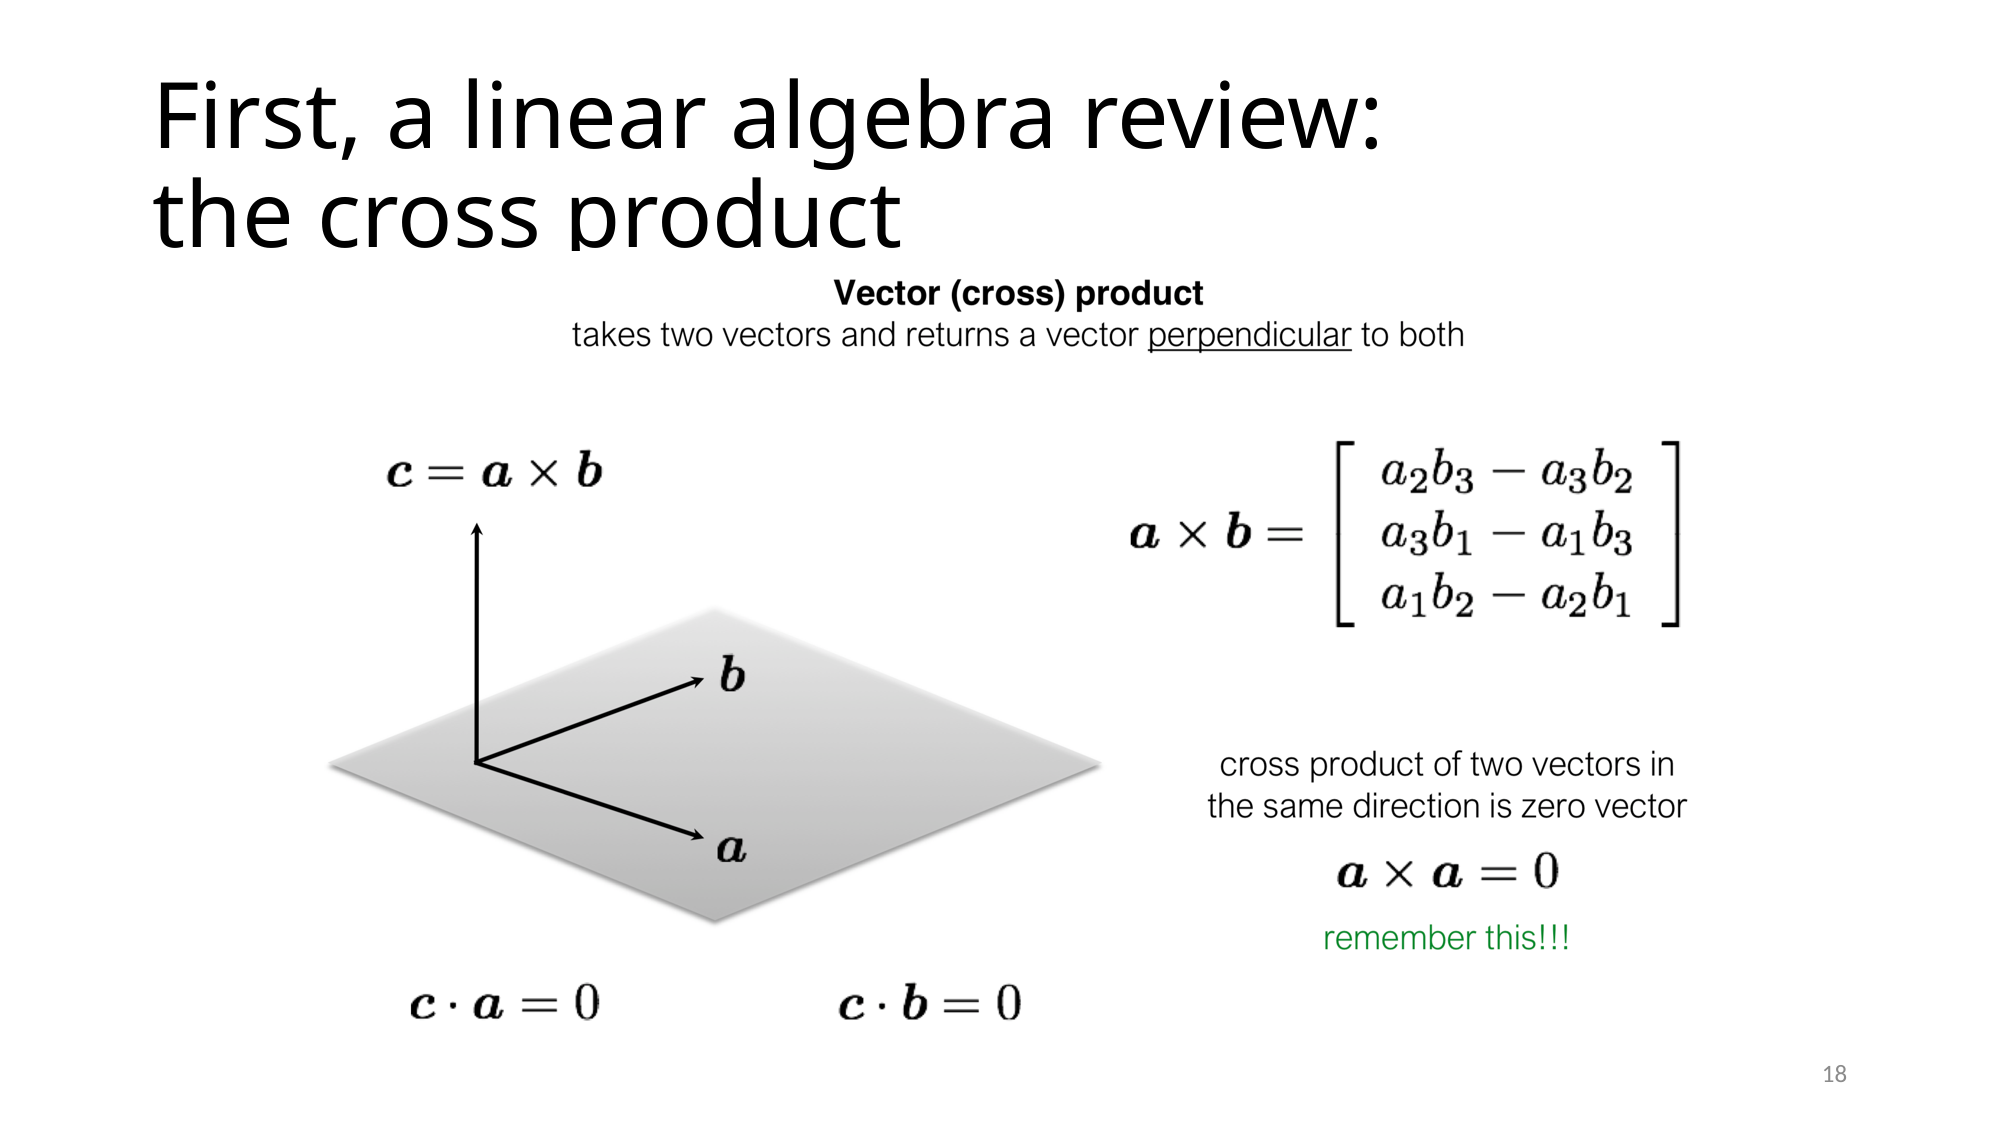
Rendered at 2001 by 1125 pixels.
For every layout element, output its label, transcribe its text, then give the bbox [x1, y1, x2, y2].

slide_number 18 [1412, 1042, 1863, 1103]
title First, a linear algebra review: the cross product [137, 59, 1863, 278]
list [280, 251, 1720, 1062]
